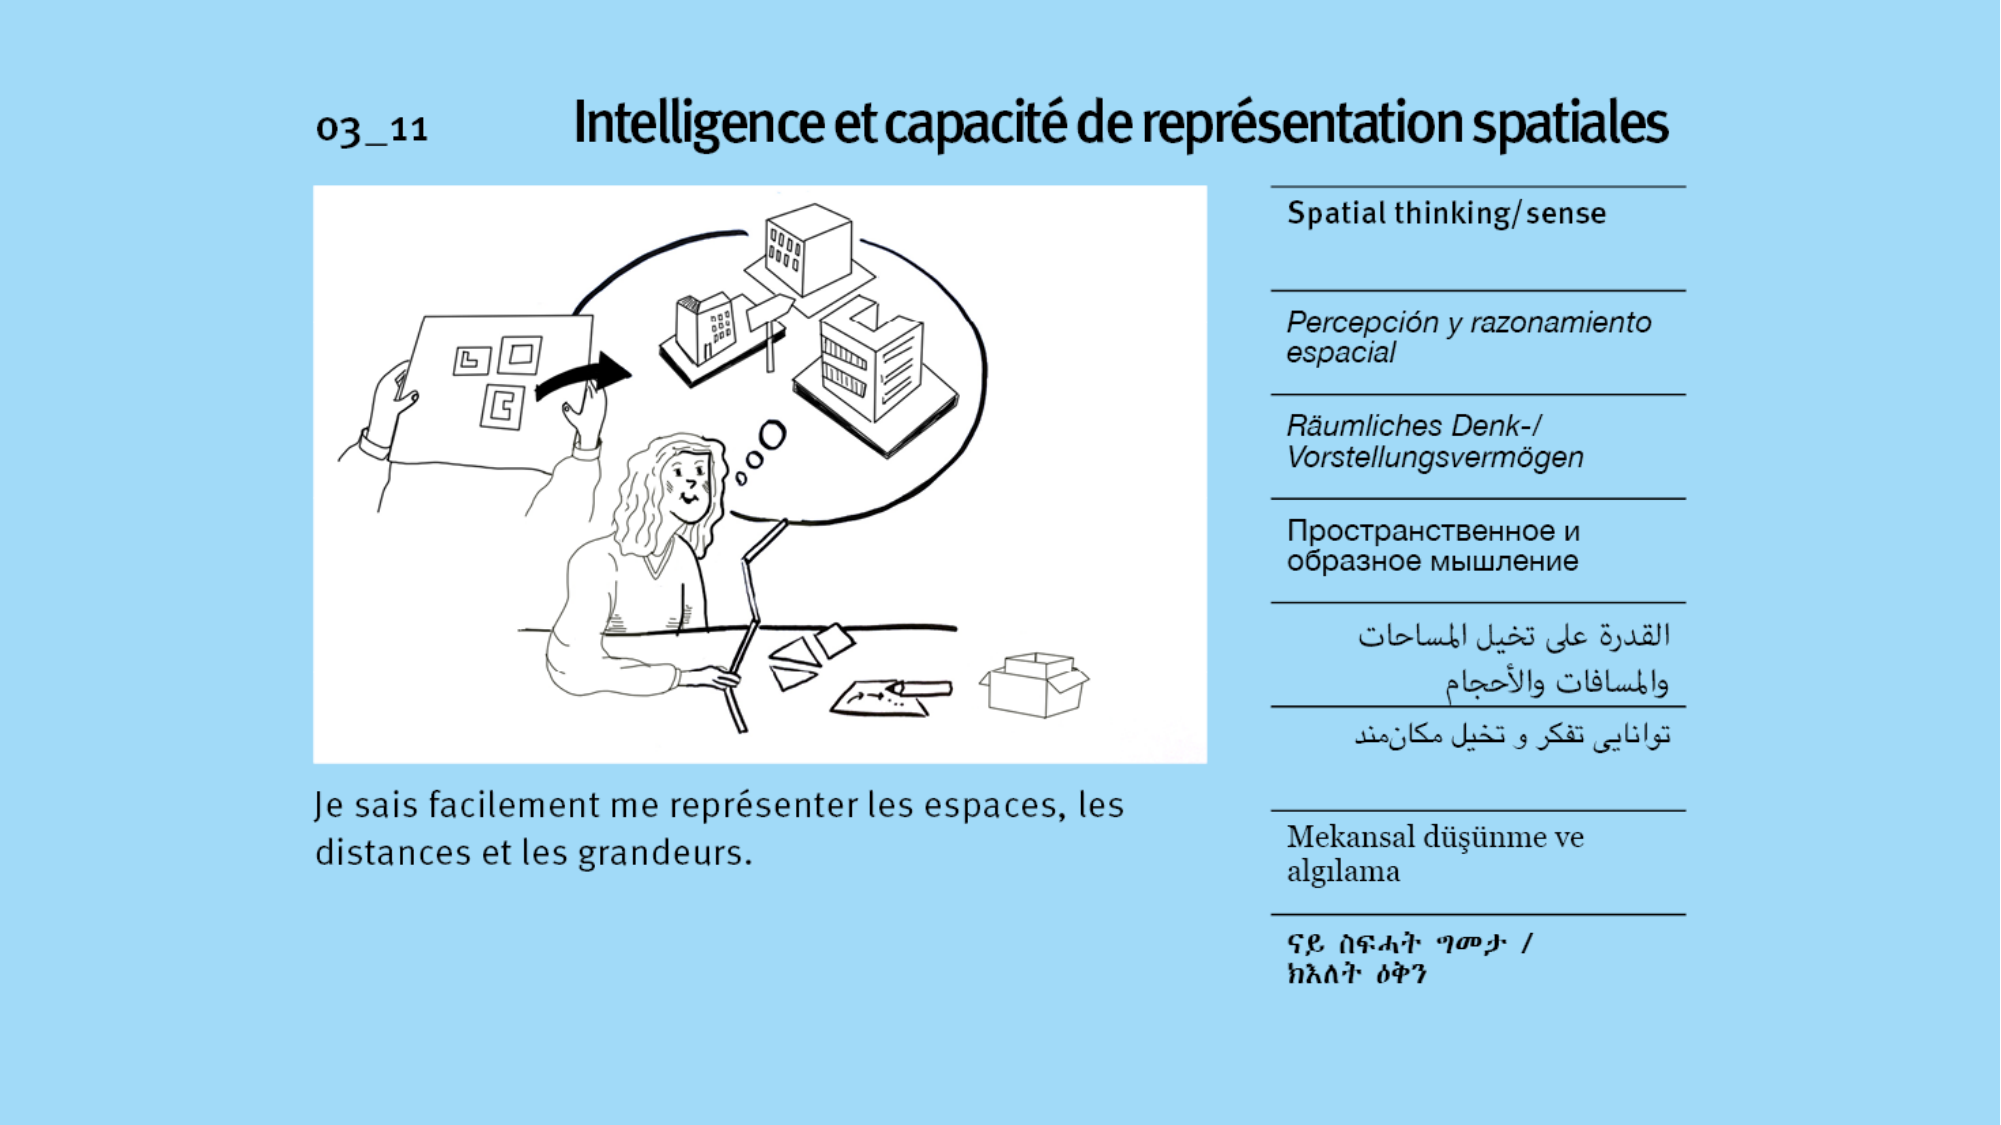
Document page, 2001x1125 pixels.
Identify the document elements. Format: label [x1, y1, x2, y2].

picture [207, 0, 1793, 1125]
